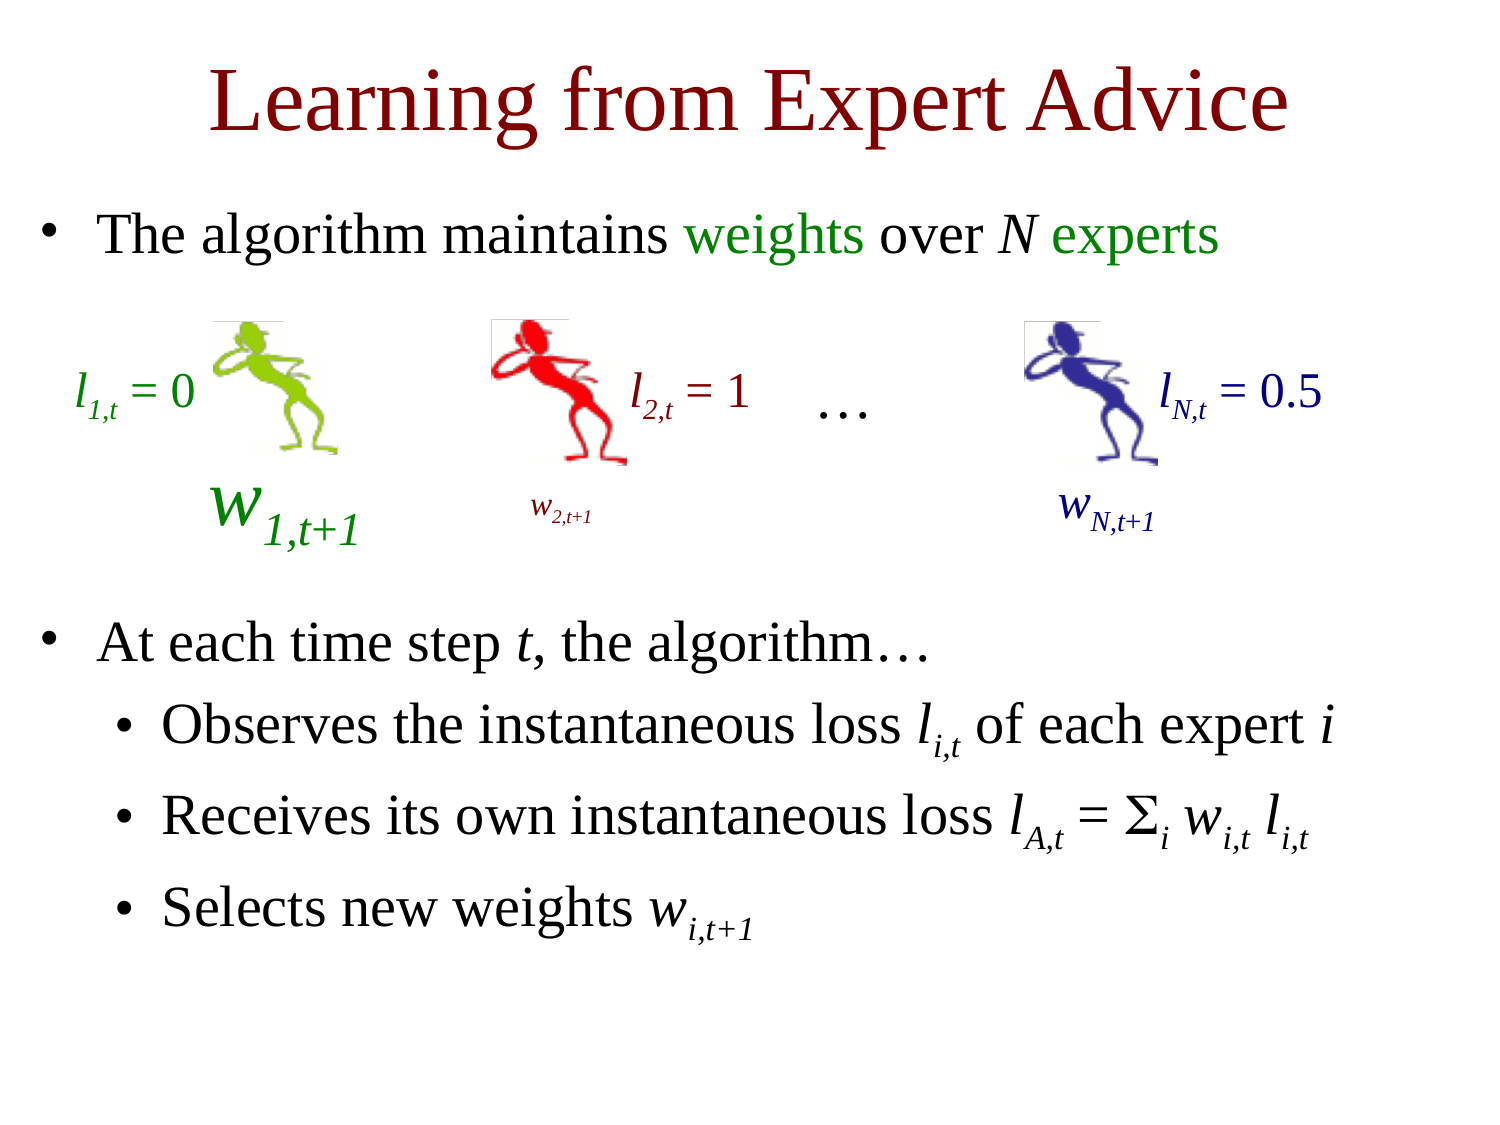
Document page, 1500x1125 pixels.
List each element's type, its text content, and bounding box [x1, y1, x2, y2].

text_box l2,t = 1 [636, 349, 767, 433]
list The algorithm maintains weights over N experts At each time step t, the algorithm… Observes the instantaneous loss li,t of each expert i Receives its own instantaneous loss lA,t = i wi,t li,t Selects new weights wi,t+1 [24, 187, 1476, 1088]
picture [208, 302, 341, 474]
text_box … [800, 352, 975, 438]
picture [1020, 301, 1163, 486]
text_box l1,t = 0 [58, 349, 203, 433]
text_box w1,t+1 [193, 436, 377, 563]
text_box w2,t+1 [515, 494, 608, 536]
text_box lN,t = 0.5 [1167, 349, 1338, 433]
text_box wN,t+1 [1042, 461, 1171, 545]
title Learning from Expert Advice [24, 24, 1476, 163]
picture [487, 299, 632, 486]
